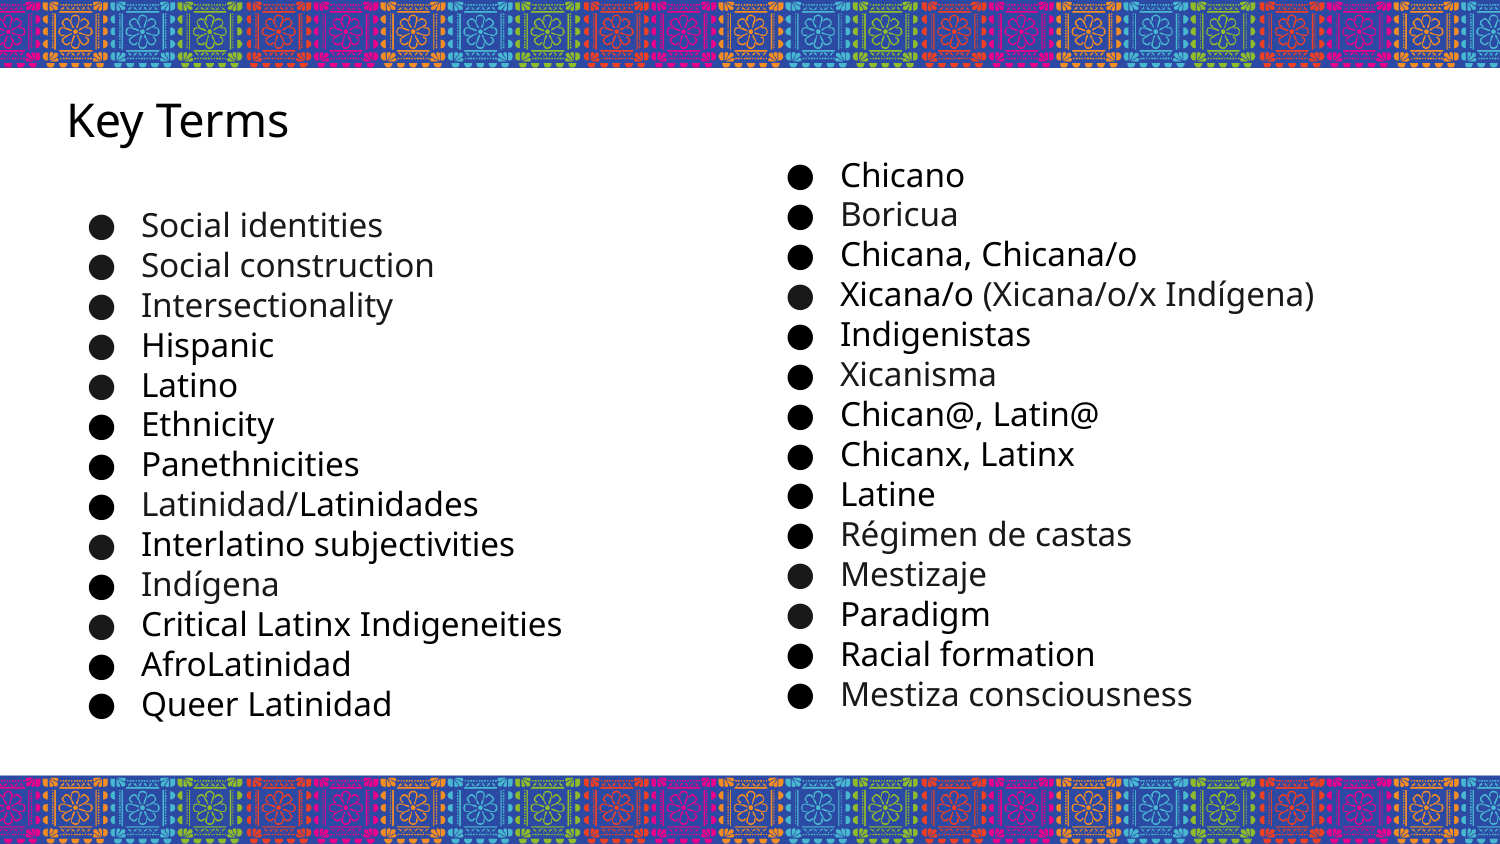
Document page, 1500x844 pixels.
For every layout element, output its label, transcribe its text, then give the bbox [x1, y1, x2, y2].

picture [0, 0, 1500, 844]
list Chicano Boricua Chicana, Chicana/o Xicana/o (Xicana/o/x Indígena) Indigenistas Xicanisma Chican@, Latin@ Chicanx, Latinx Latine Régimen de castas Mestizaje Paradigm Racial formation Mestiza consciousness [750, 138, 1392, 750]
list Social identities Social construction Intersectionality Hispanic Latino Ethnicity Panethnicities Latinidad/Latinidades Interlatino subjectivities Indígena Critical Latinx Indigeneities AfroLatinidad Queer Latinidad [51, 189, 694, 750]
title Key Terms [51, 72, 1449, 167]
